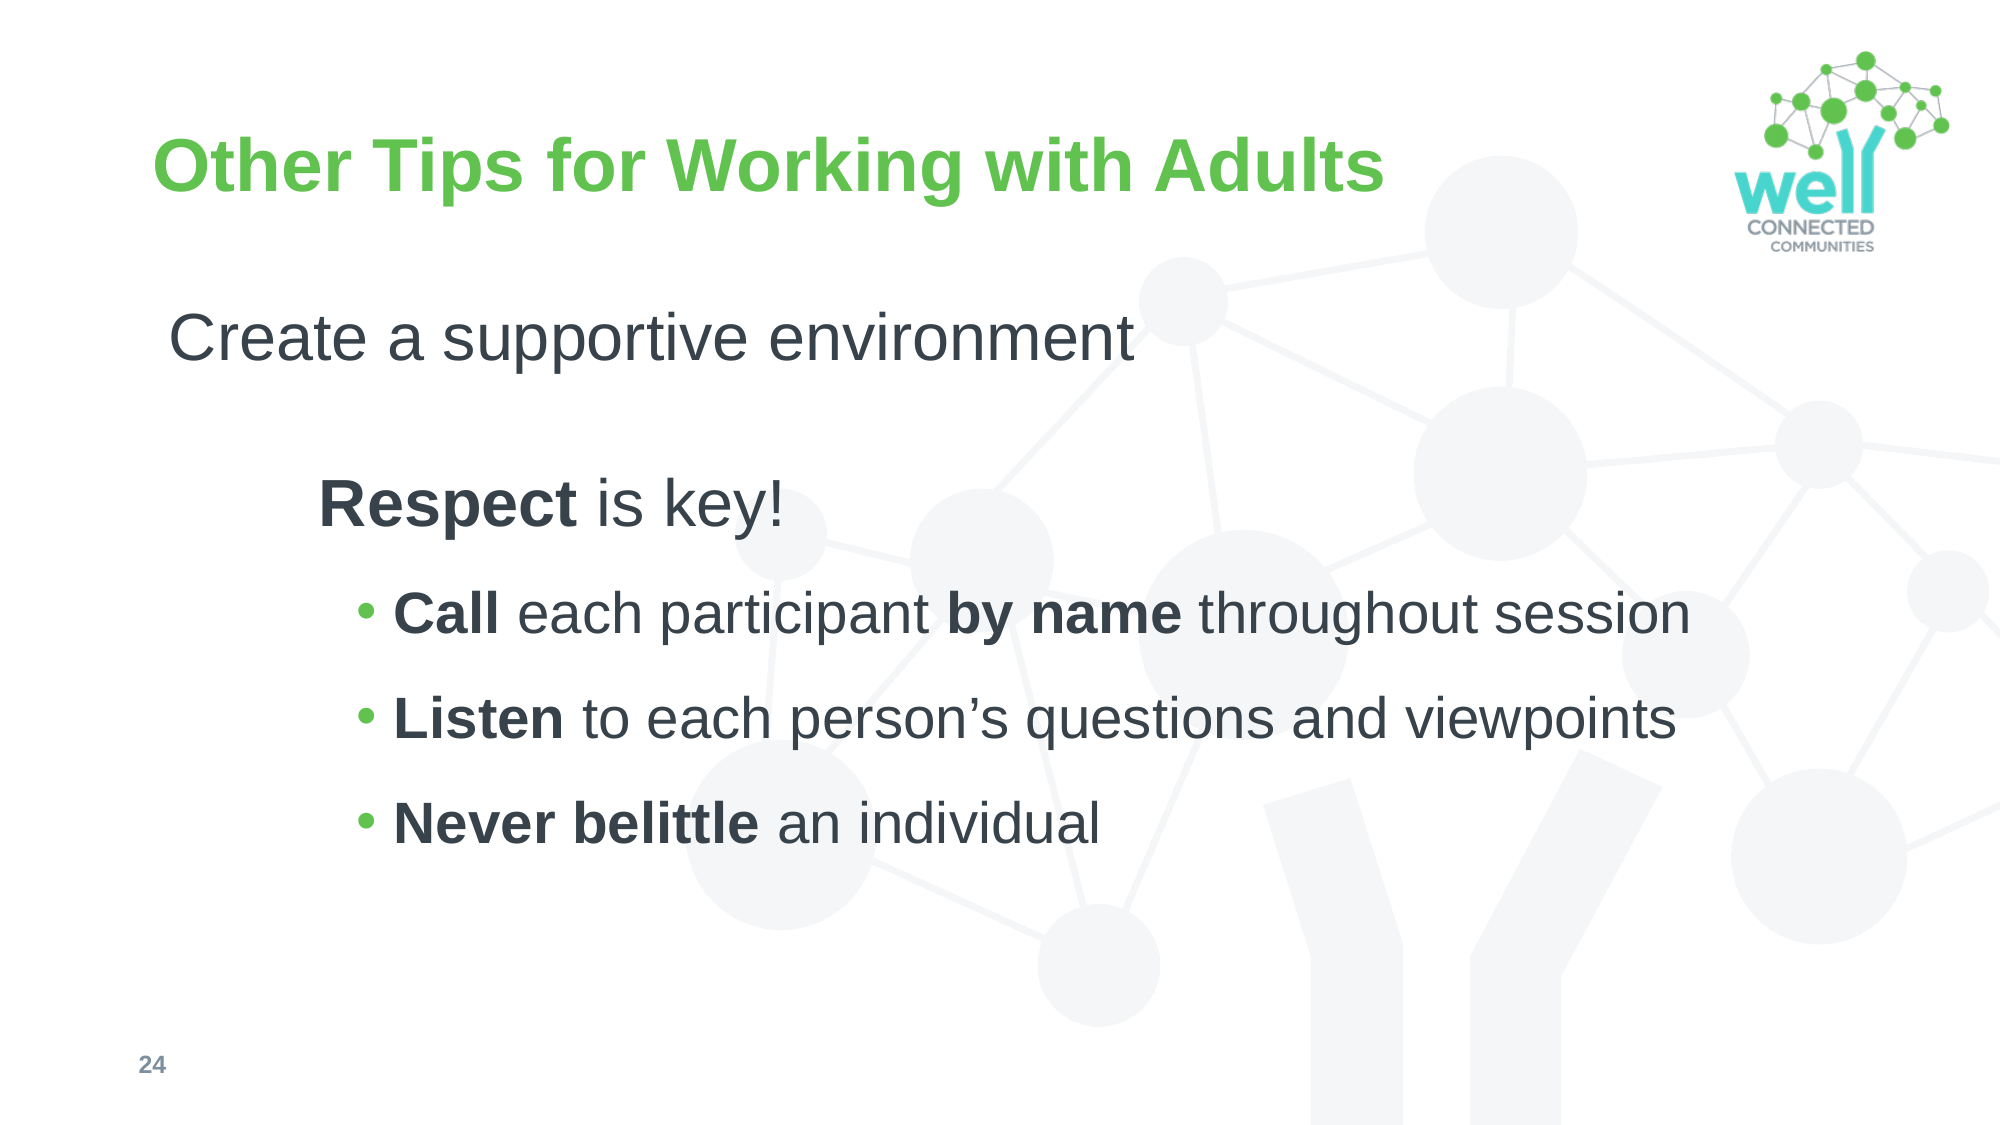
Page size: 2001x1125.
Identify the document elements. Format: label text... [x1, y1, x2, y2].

picture [1722, 38, 1961, 265]
list Create a supportive environment Respect is key! Call each participant by name throughout session Listen to each person’s questions and viewpoints Never belittle an individual [154, 294, 1742, 1093]
slide_number 24 [138, 1032, 204, 1095]
title Other Tips for Working with Adults [137, 72, 1658, 262]
